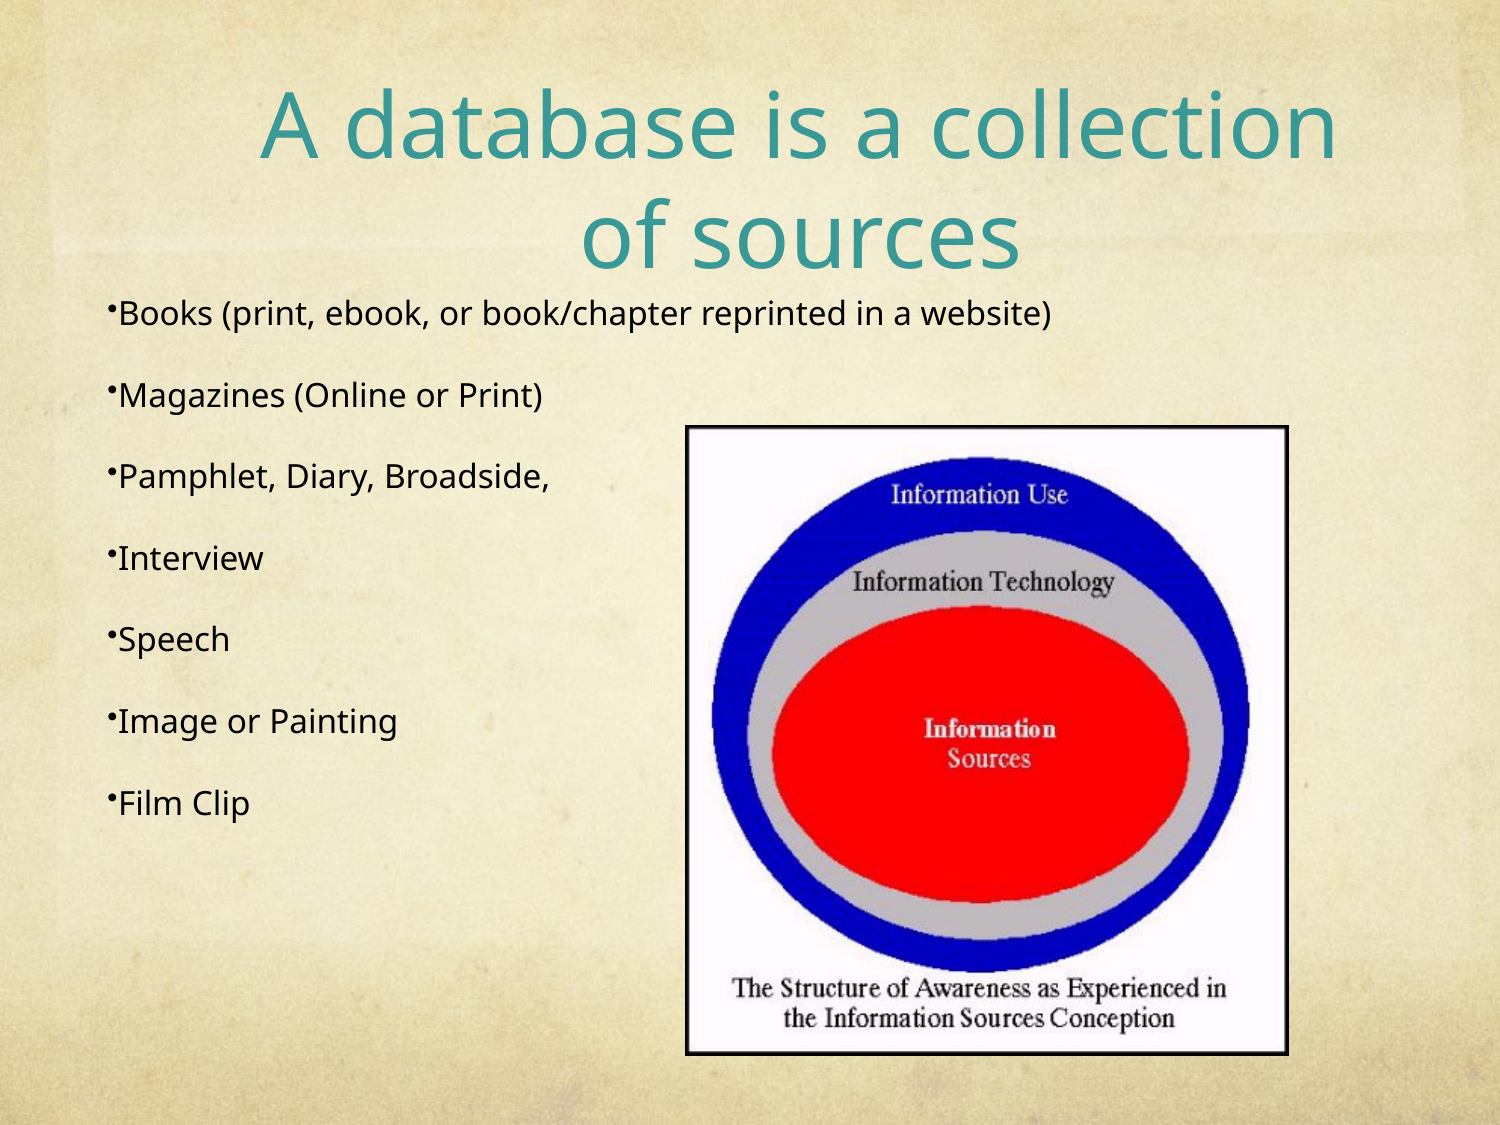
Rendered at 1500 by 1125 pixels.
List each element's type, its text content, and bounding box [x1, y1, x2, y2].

list Books (print, ebook, or book/chapter reprinted in a website) Magazines (Online or Print) Pamphlet, Diary, Broadside, Interview Speech Image or Painting Film Clip [16, 284, 1267, 1125]
picture [0, 0, 1500, 1125]
title A database is a collection of sources [201, 105, 1402, 249]
